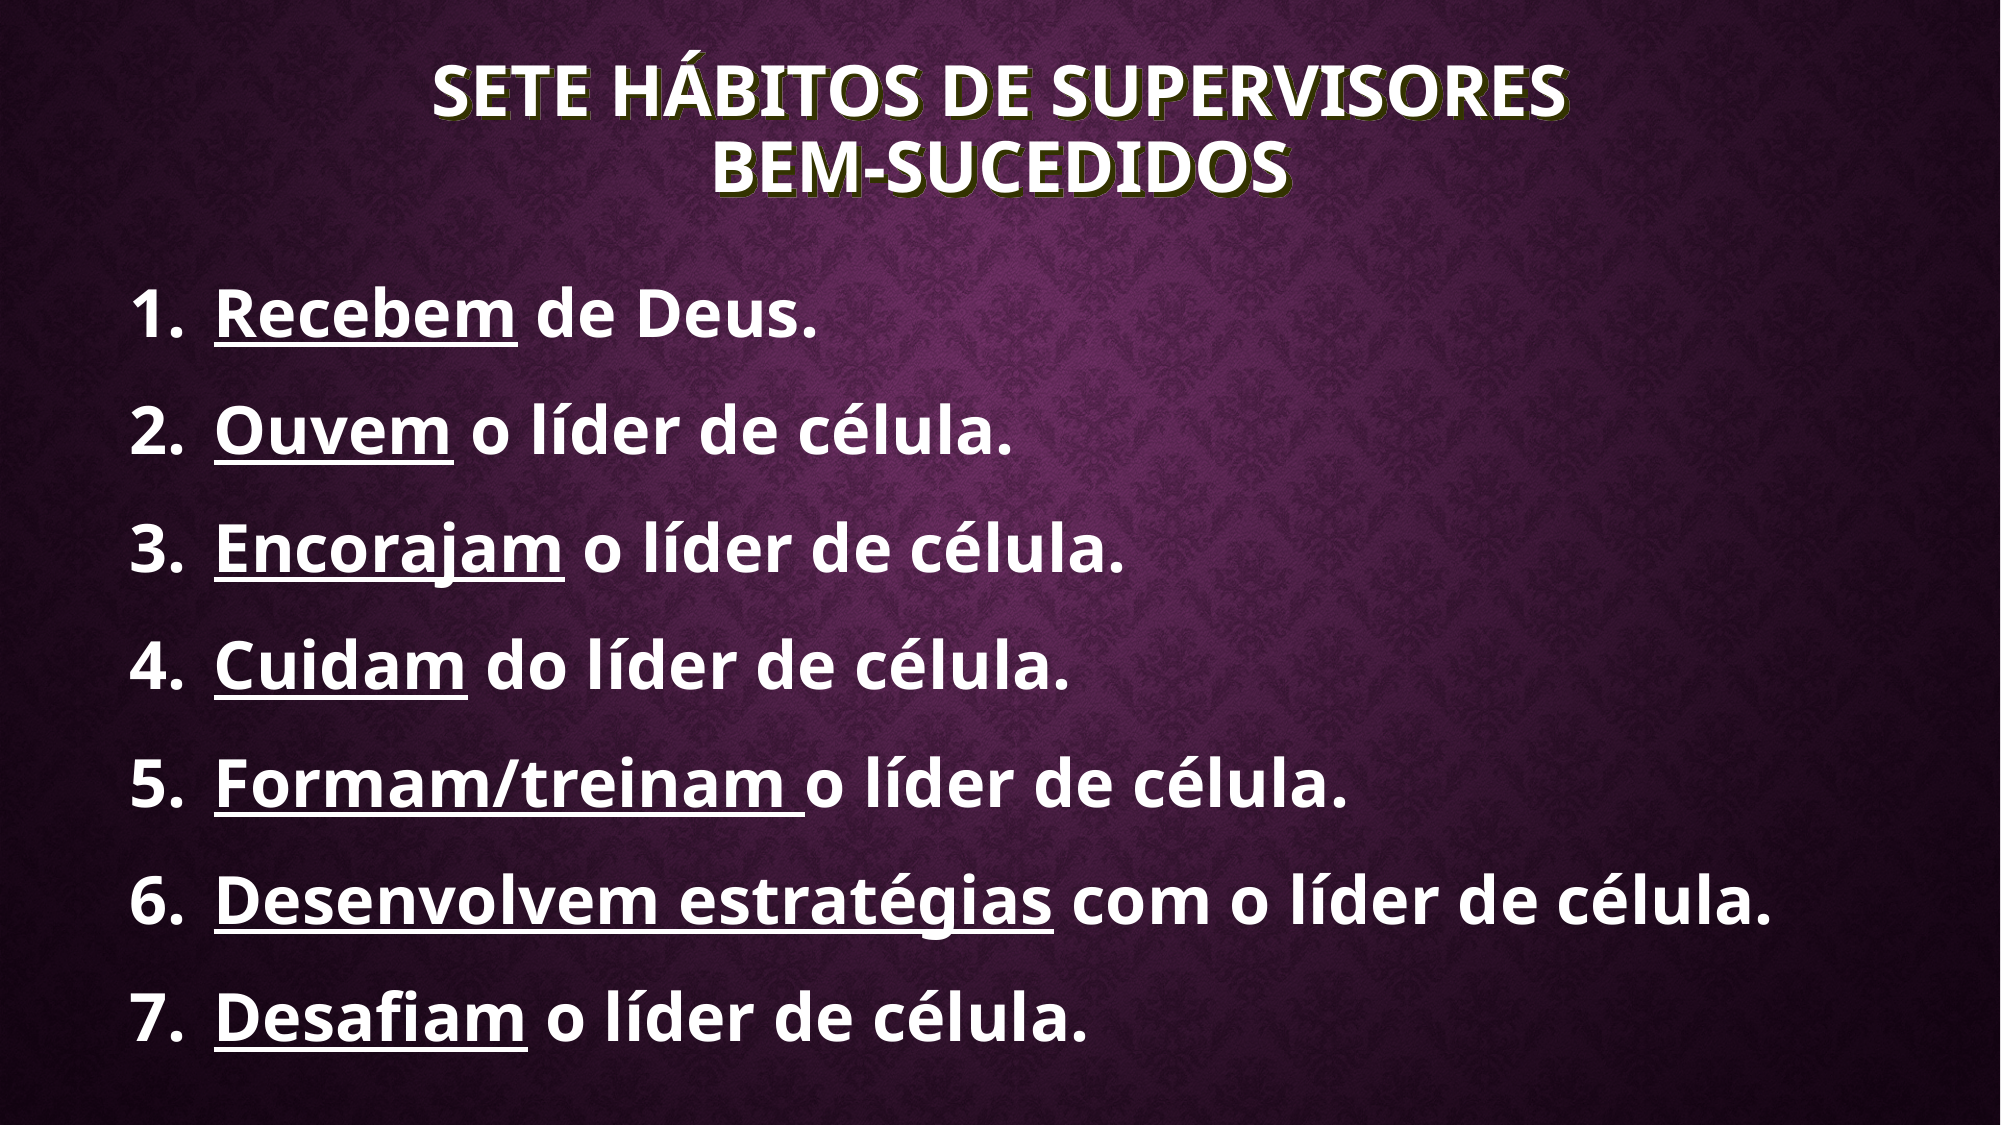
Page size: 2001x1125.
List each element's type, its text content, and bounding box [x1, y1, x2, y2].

title SETE HÁBITOS DE SUPERVISORES BEM-SUCEDIDOS [114, 37, 1886, 226]
list Recebem de Deus. Ouvem o líder de célula. Encorajam o líder de célula. Cuidam do líder de célula. Formam/treinam o líder de célula. Desenvolvem estratégias com o líder de célula. Desafiam o líder de célula. [114, 262, 1886, 1063]
